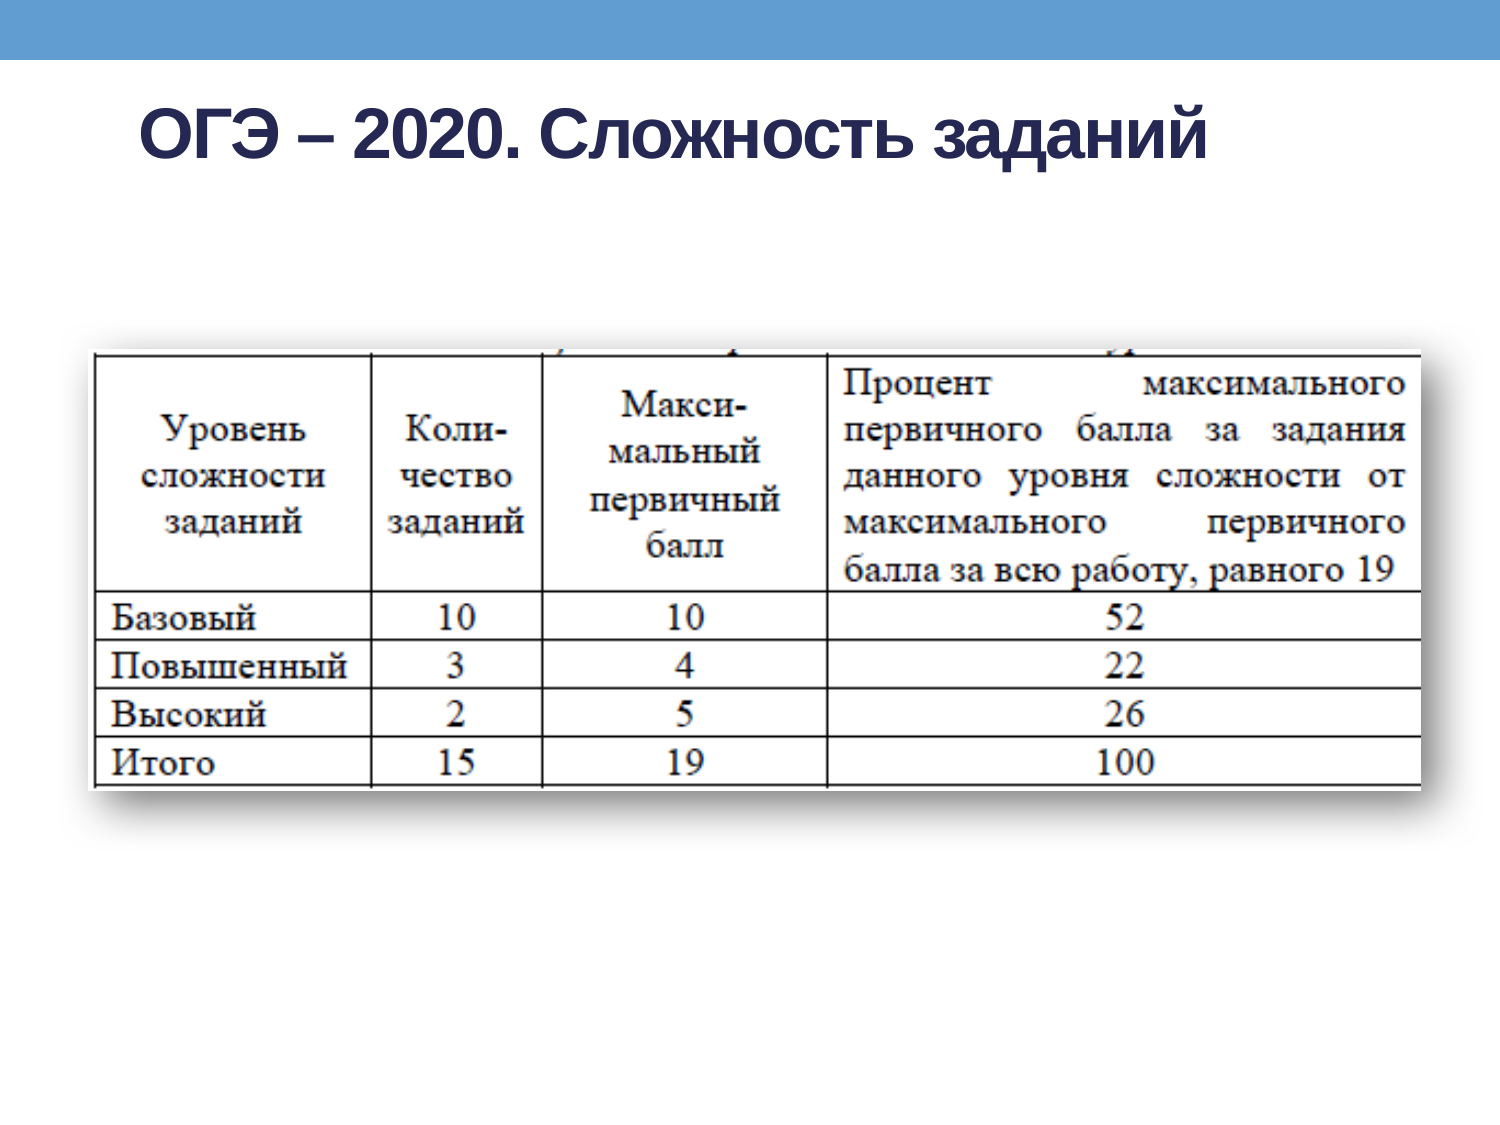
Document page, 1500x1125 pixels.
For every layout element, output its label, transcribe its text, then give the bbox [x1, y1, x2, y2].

picture [88, 349, 1422, 791]
text_box ОГЭ – 2020. Сложность заданий [123, 79, 1474, 268]
